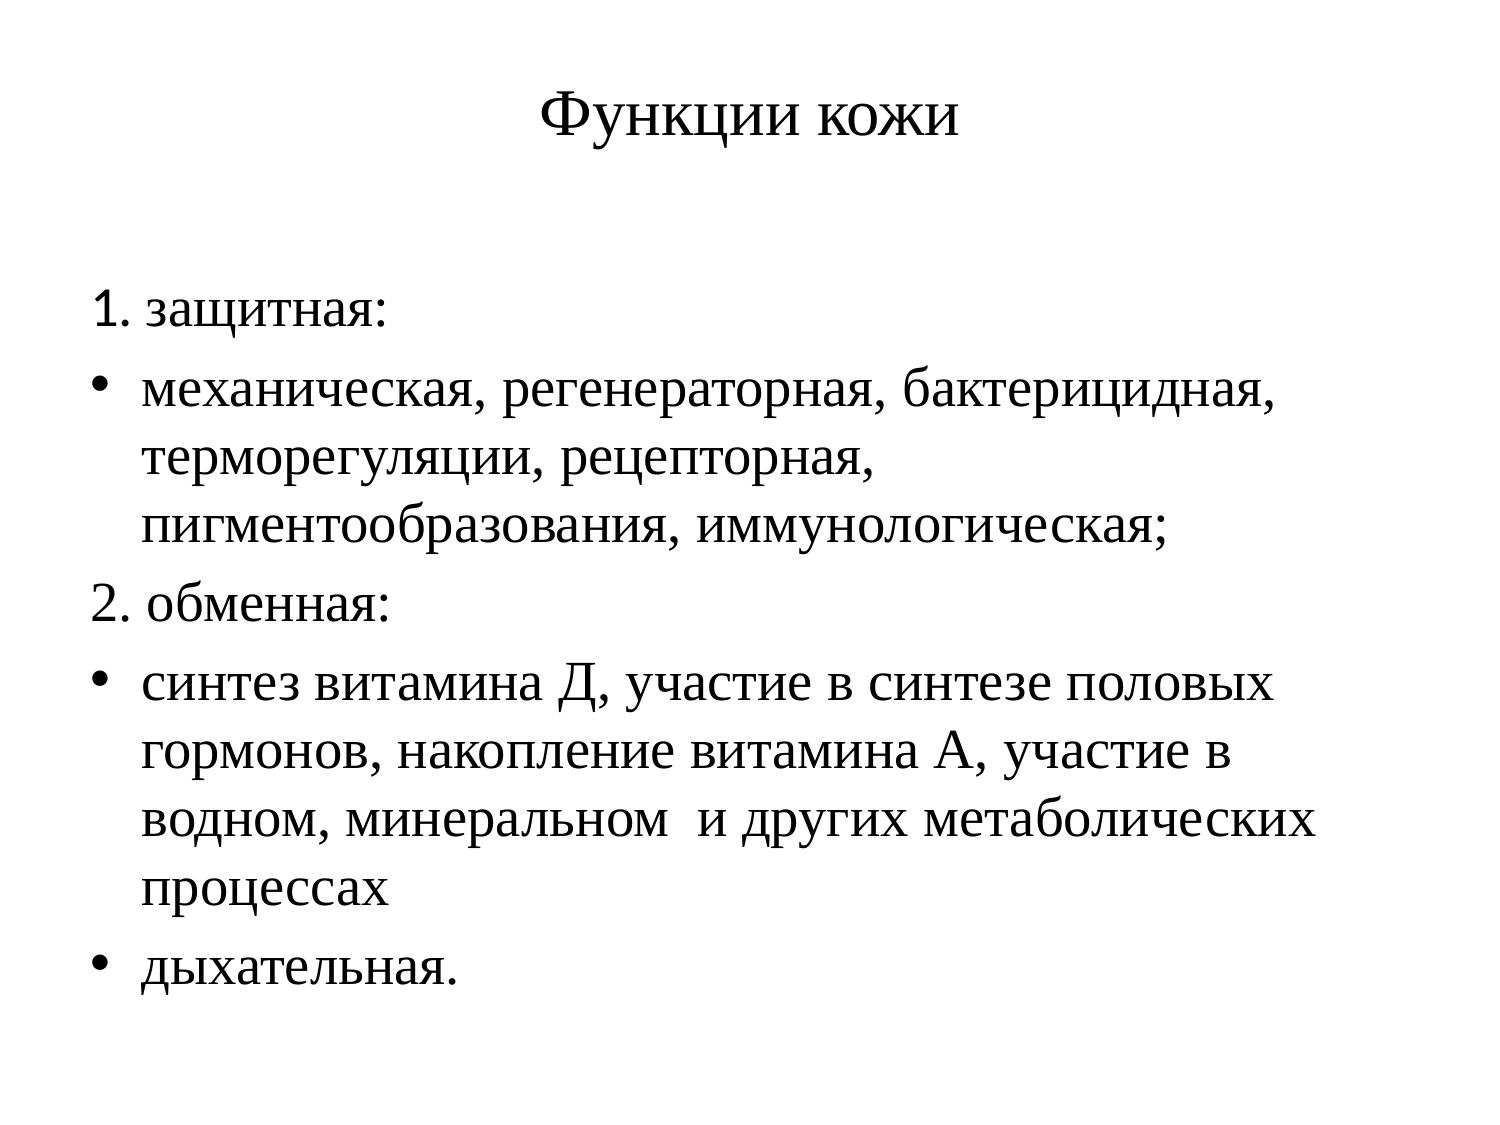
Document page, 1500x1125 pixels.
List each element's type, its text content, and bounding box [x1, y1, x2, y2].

title Функции кожи [75, 45, 1425, 173]
list 1. защитная: механическая, регенераторная, бактерицидная, терморегуляции, рецепторная, пигментообразования, иммунологическая; 2. обменная: синтез витамина Д, участие в синтезе половых гормонов, накопление витамина А, участие в водном, минеральном и других метаболических процессах дыхательная. [75, 262, 1425, 1005]
